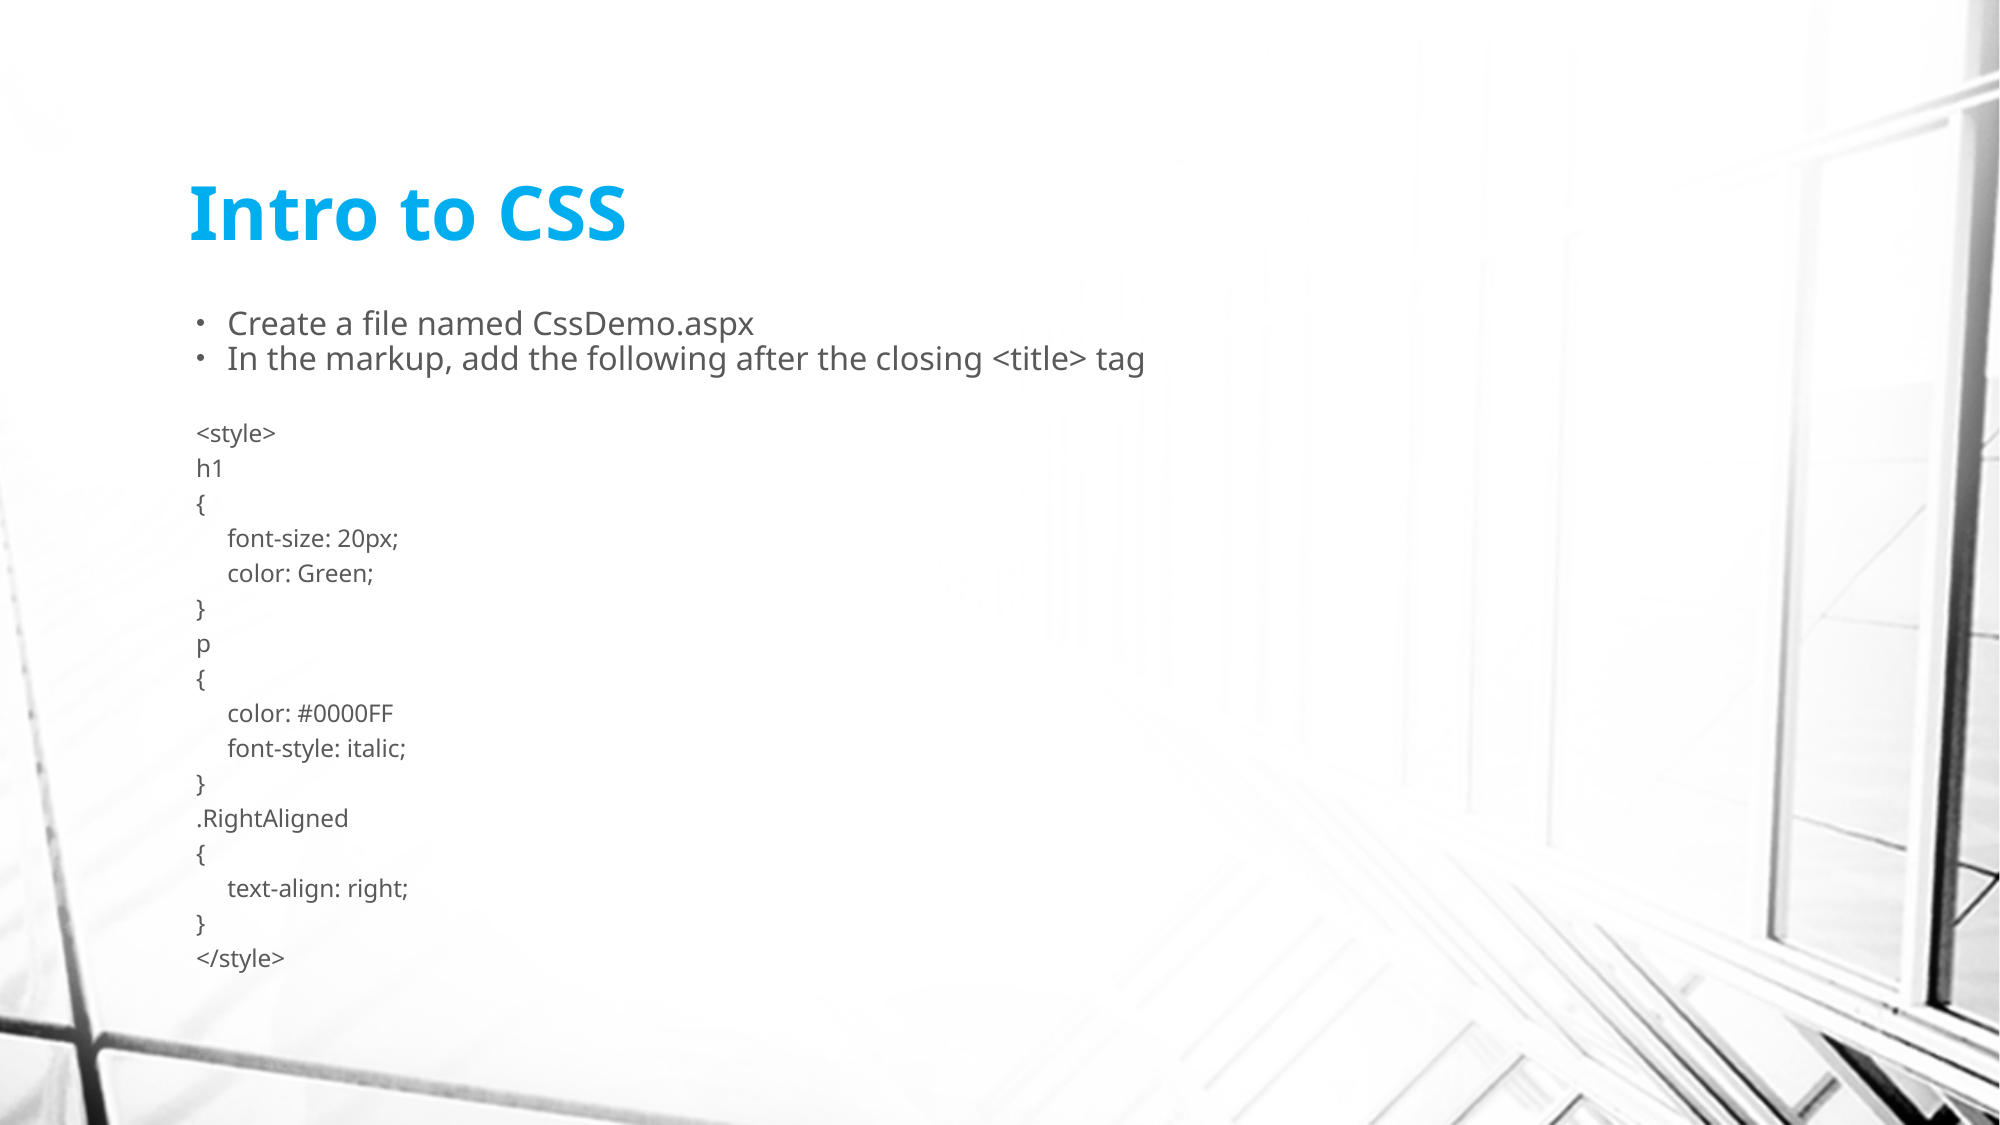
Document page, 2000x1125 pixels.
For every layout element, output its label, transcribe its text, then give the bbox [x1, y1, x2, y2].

list Create a file named CssDemo.aspx In the markup, add the following after the closing <title> tag <style> h1 { font-size: 20px; color: Green; } p { color: #0000FF font-style: italic; } .RightAligned { text-align: right; } </style> [174, 299, 1600, 988]
title Intro to CSS [174, 87, 1600, 263]
picture [0, 0, 2000, 1125]
